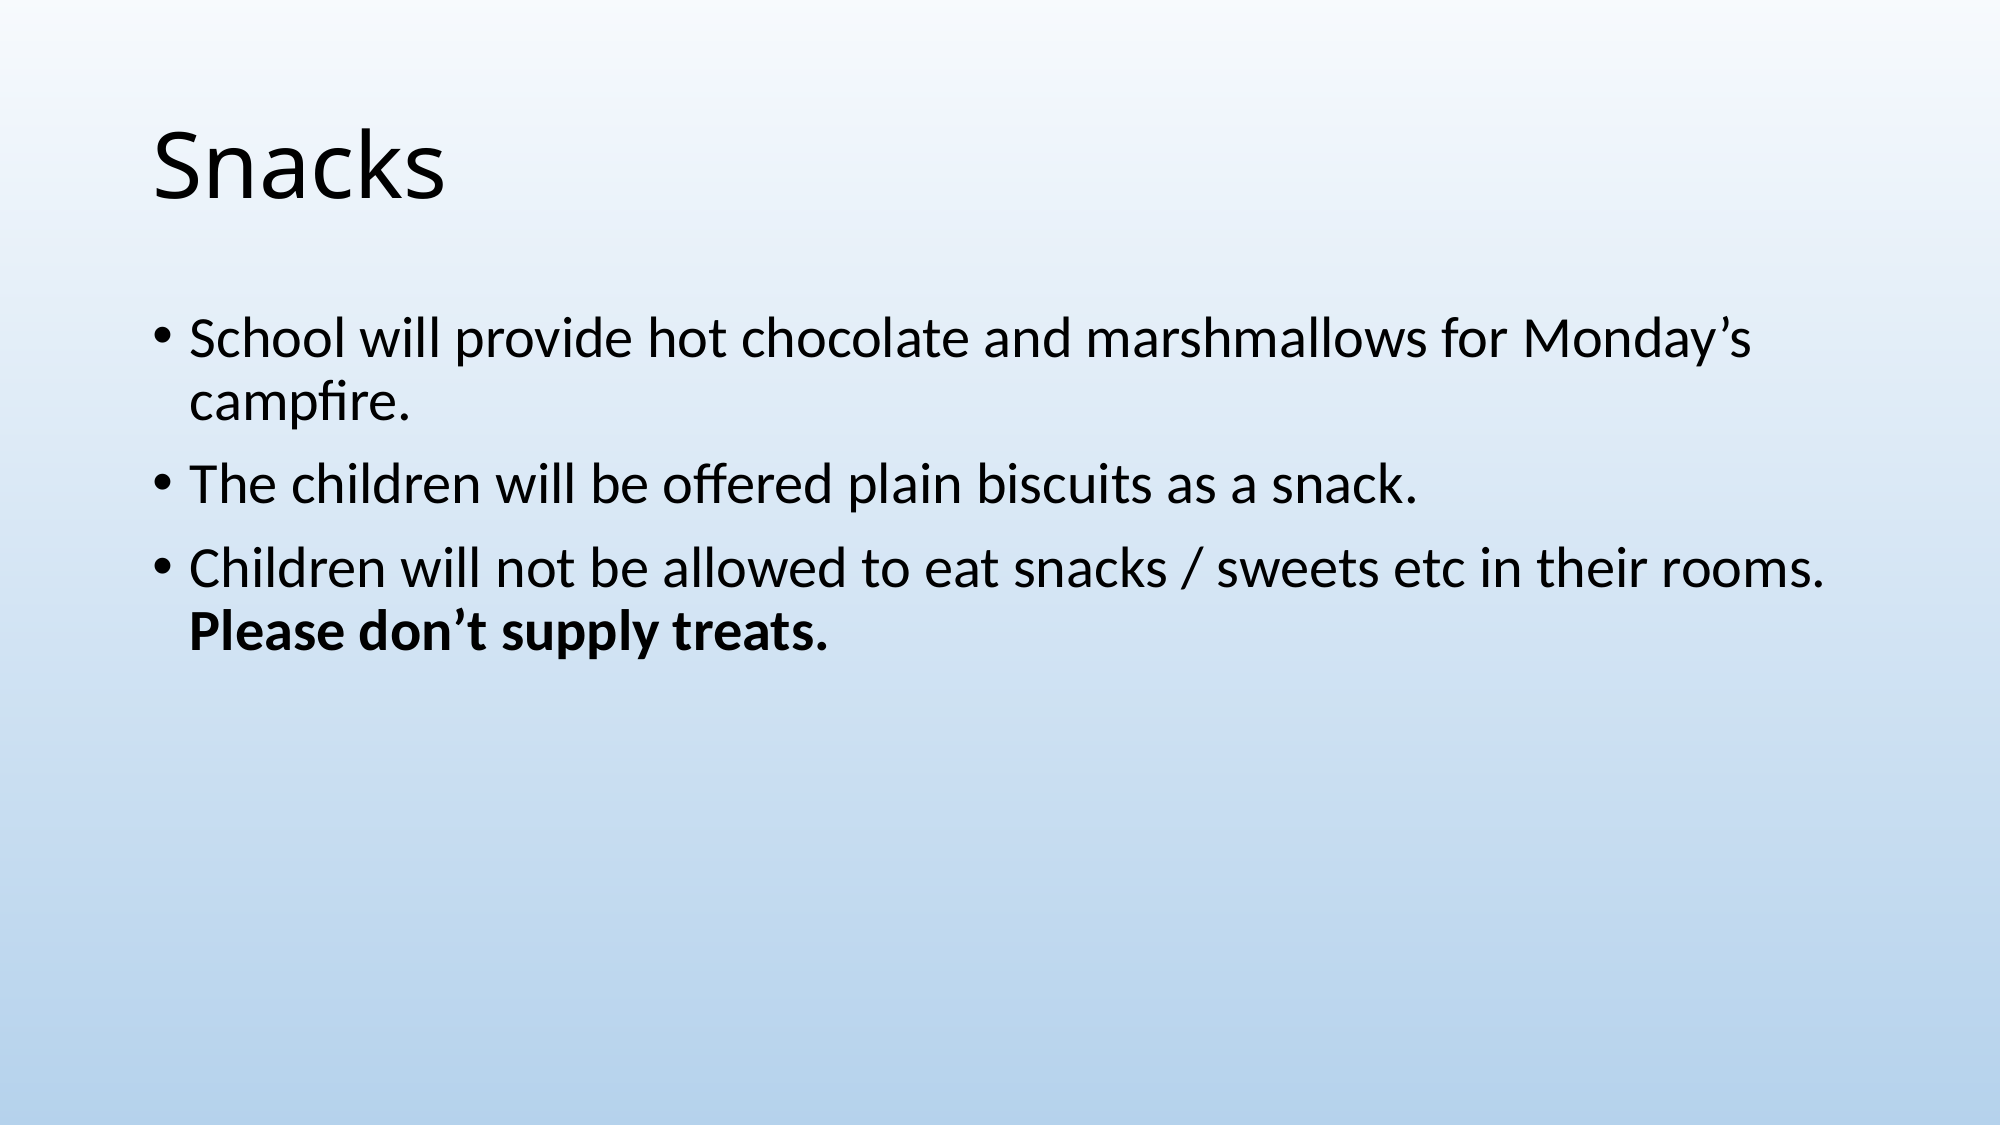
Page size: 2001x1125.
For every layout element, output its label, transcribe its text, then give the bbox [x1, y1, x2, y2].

list School will provide hot chocolate and marshmallows for Monday’s campfire. The children will be offered plain biscuits as a snack. Children will not be allowed to eat snacks / sweets etc in their rooms. Please don’t supply treats. [137, 299, 1863, 1014]
title Snacks [137, 59, 1863, 278]
